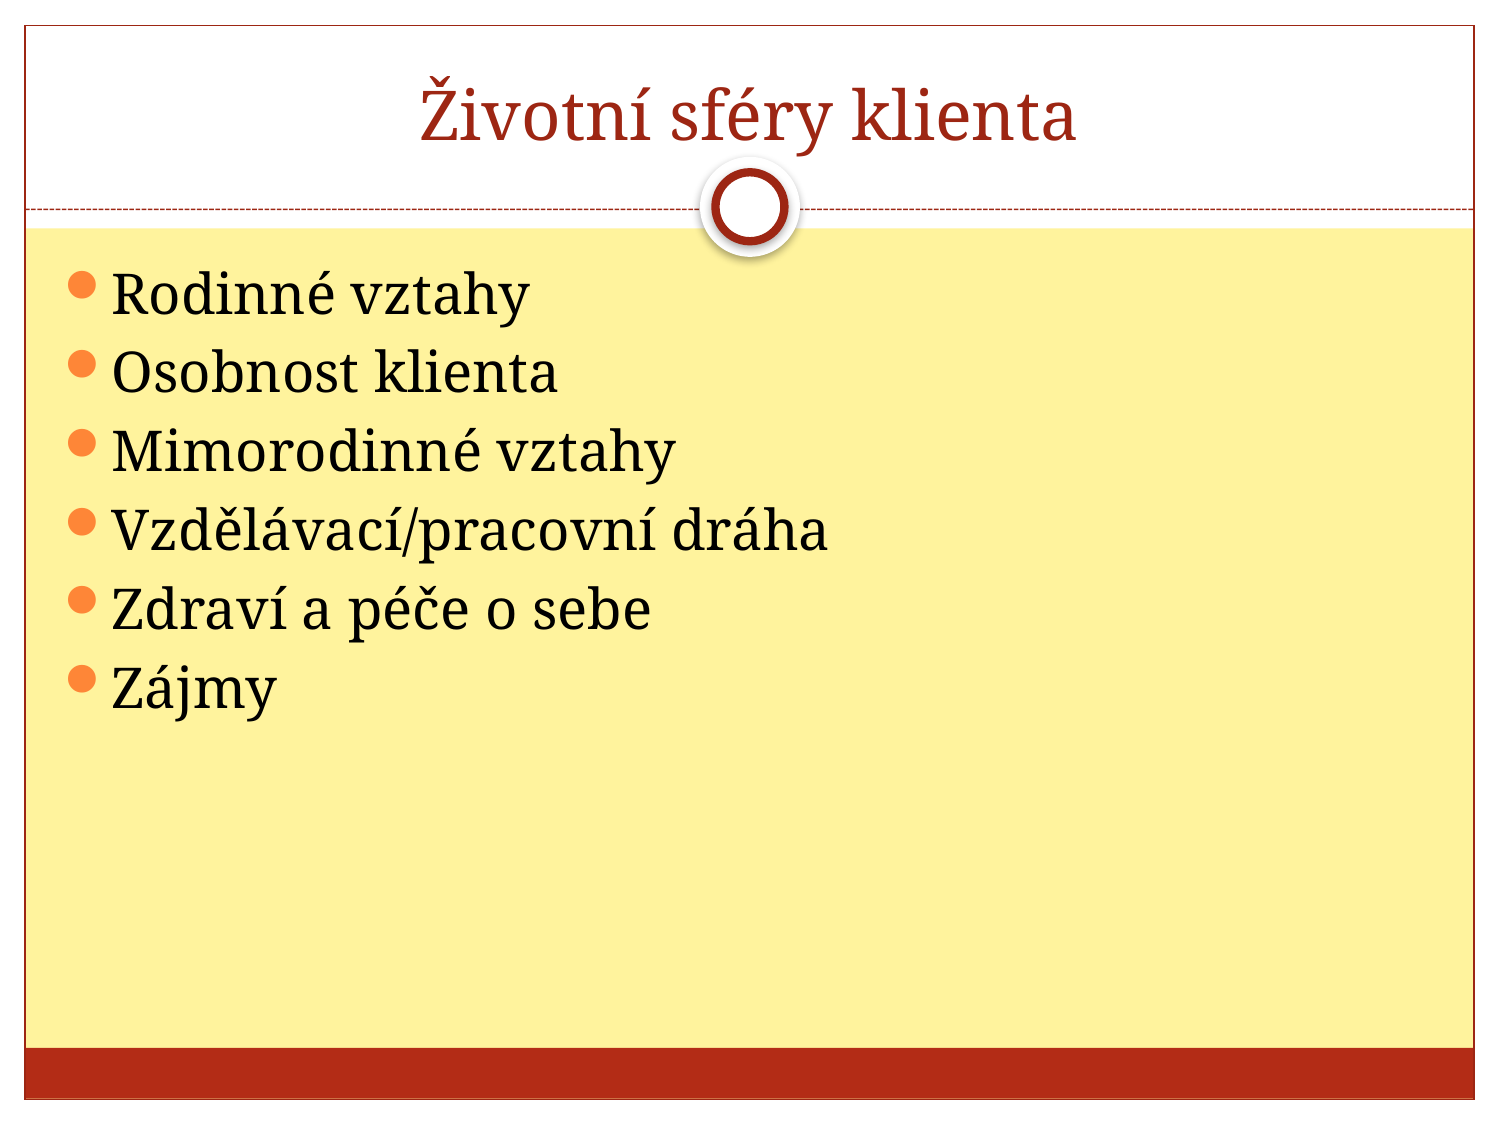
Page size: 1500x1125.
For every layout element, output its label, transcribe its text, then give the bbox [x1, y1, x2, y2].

list Rodinné vztahy Osobnost klienta Mimorodinné vztahy Vzdělávací/pracovní dráha Zdraví a péče o sebe Zájmy [49, 250, 1445, 1001]
title Životní sféry klienta [49, 37, 1450, 162]
